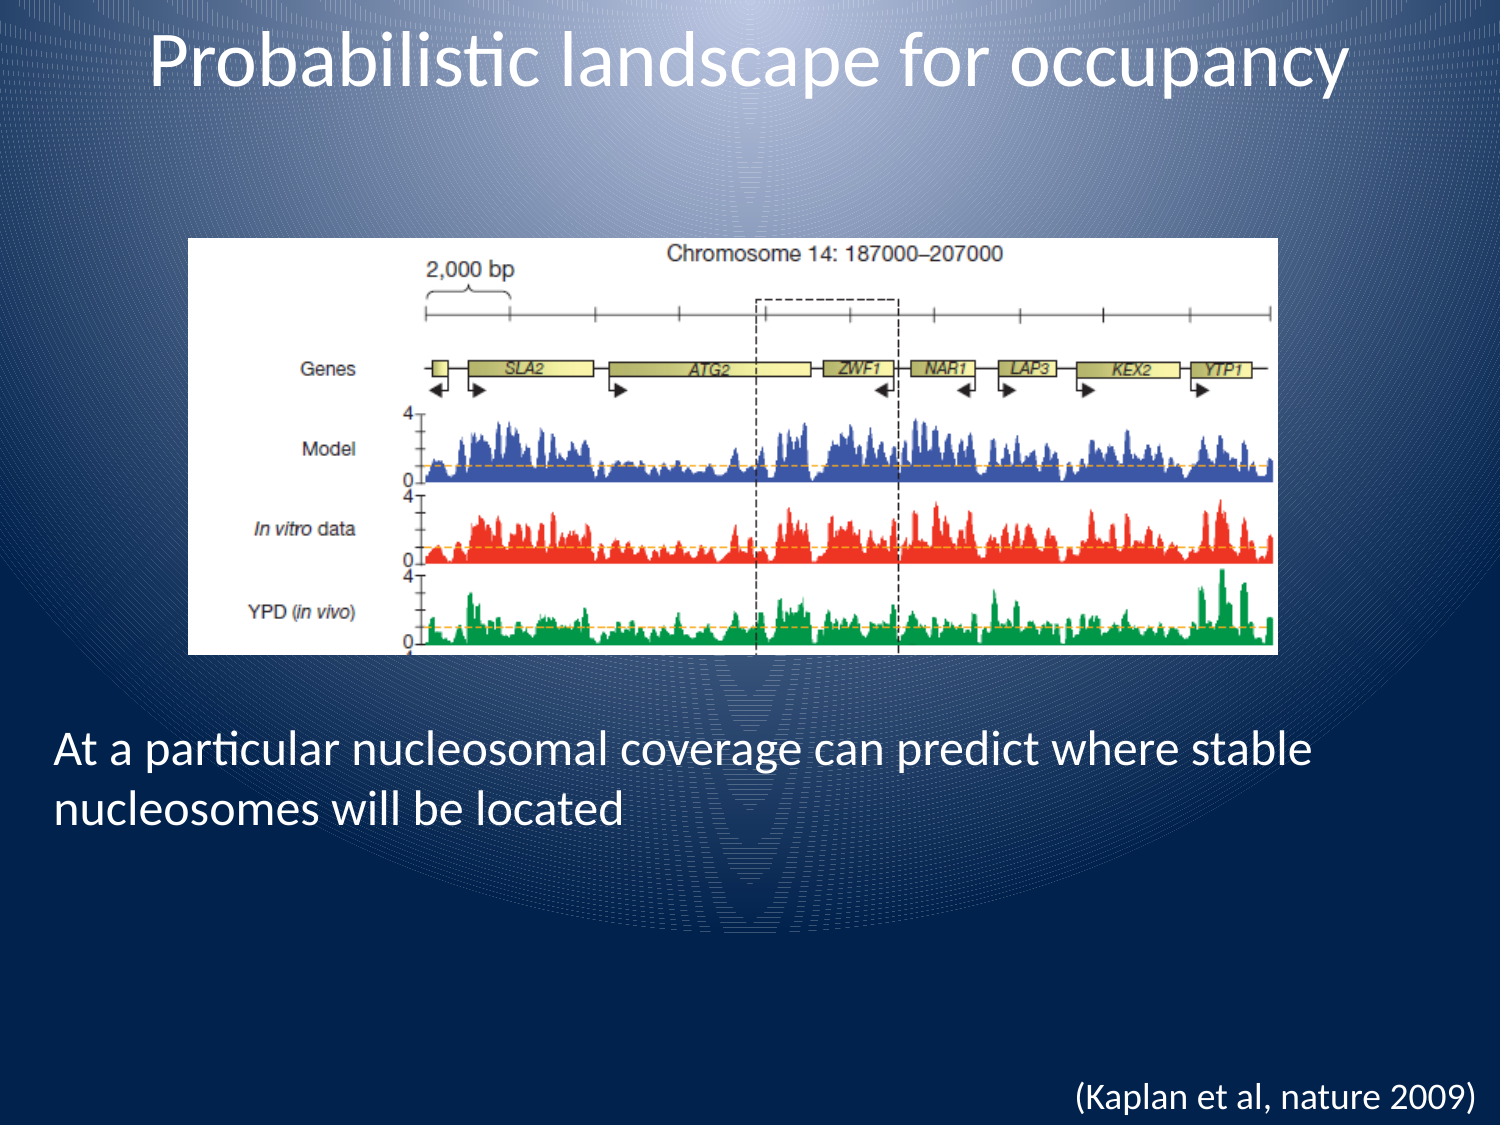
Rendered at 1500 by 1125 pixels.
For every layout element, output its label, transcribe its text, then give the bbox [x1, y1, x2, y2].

picture [188, 238, 1278, 655]
text_box At a particular nucleosomal coverage can predict where stable nucleosomes will be located [38, 708, 1389, 843]
text_box (Kaplan et al, nature 2009) [1059, 1064, 1493, 1125]
text_box Probabilistic landscape for occupancy [0, 0, 1500, 110]
